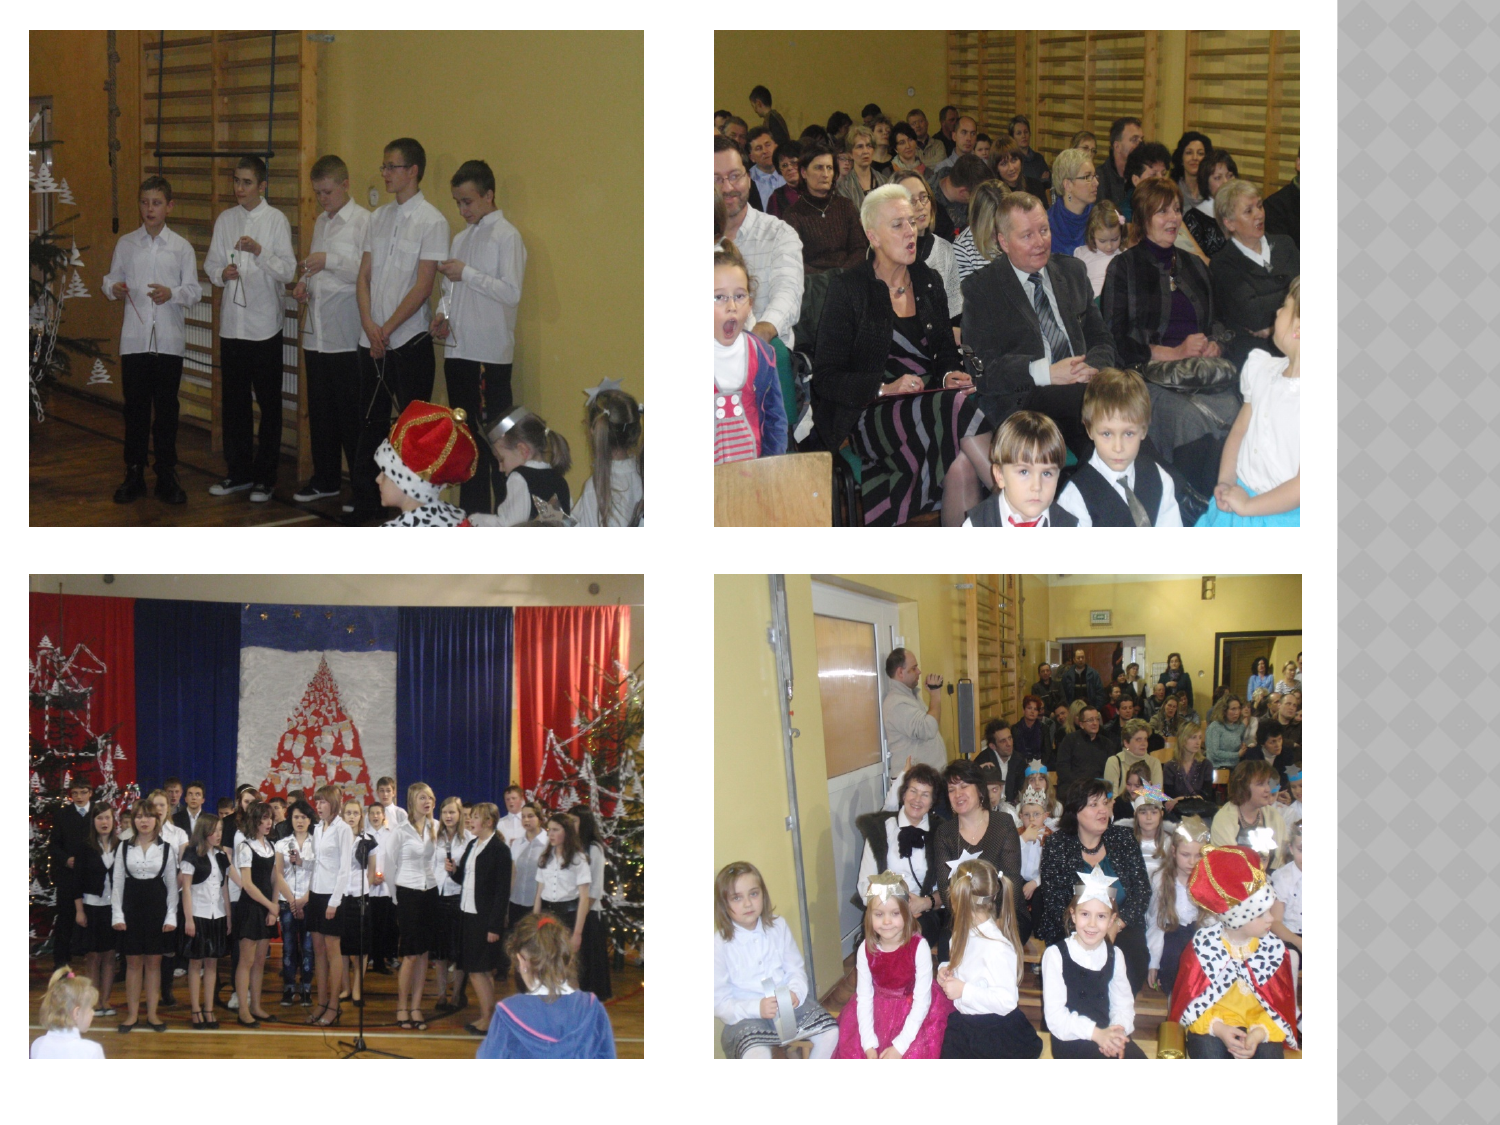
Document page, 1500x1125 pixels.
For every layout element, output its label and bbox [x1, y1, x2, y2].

picture [714, 30, 1300, 528]
picture [29, 30, 645, 528]
picture [714, 573, 1302, 1060]
picture [29, 573, 645, 1060]
